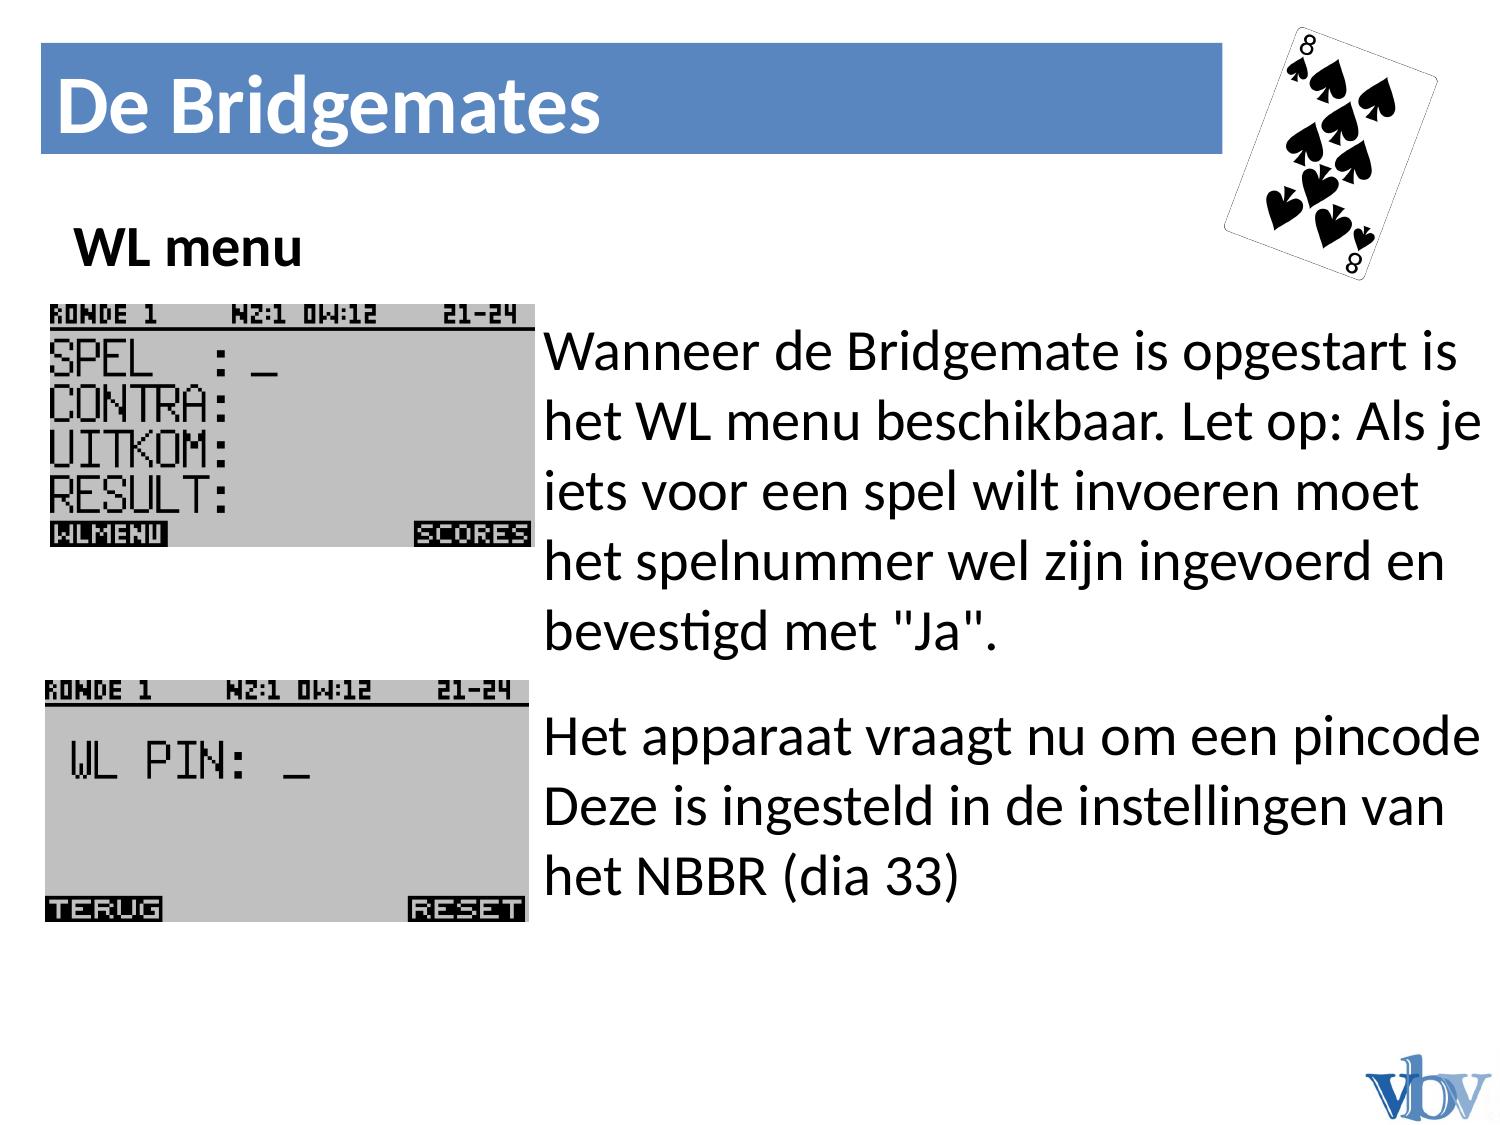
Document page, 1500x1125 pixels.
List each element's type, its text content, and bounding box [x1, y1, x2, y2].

picture [1293, 26, 1341, 42]
picture [1365, 1048, 1500, 1125]
picture [44, 680, 530, 922]
text_box WL menu Wanneer de Bridgemate is opgestart is het WL menu beschikbaar. Let op: Als je iets voor een spel wilt invoeren moet het spelnummer wel zijn ingevoerd en bevestigd met "Ja". Het apparaat vraagt nu om een pincode Deze is ingesteld in de instellingen van het NBBR (dia 33) [58, 200, 1500, 915]
picture [50, 303, 535, 547]
text_box De Bridgemates [41, 42, 1412, 158]
picture [1412, 68, 1438, 148]
picture [1234, 158, 1409, 200]
